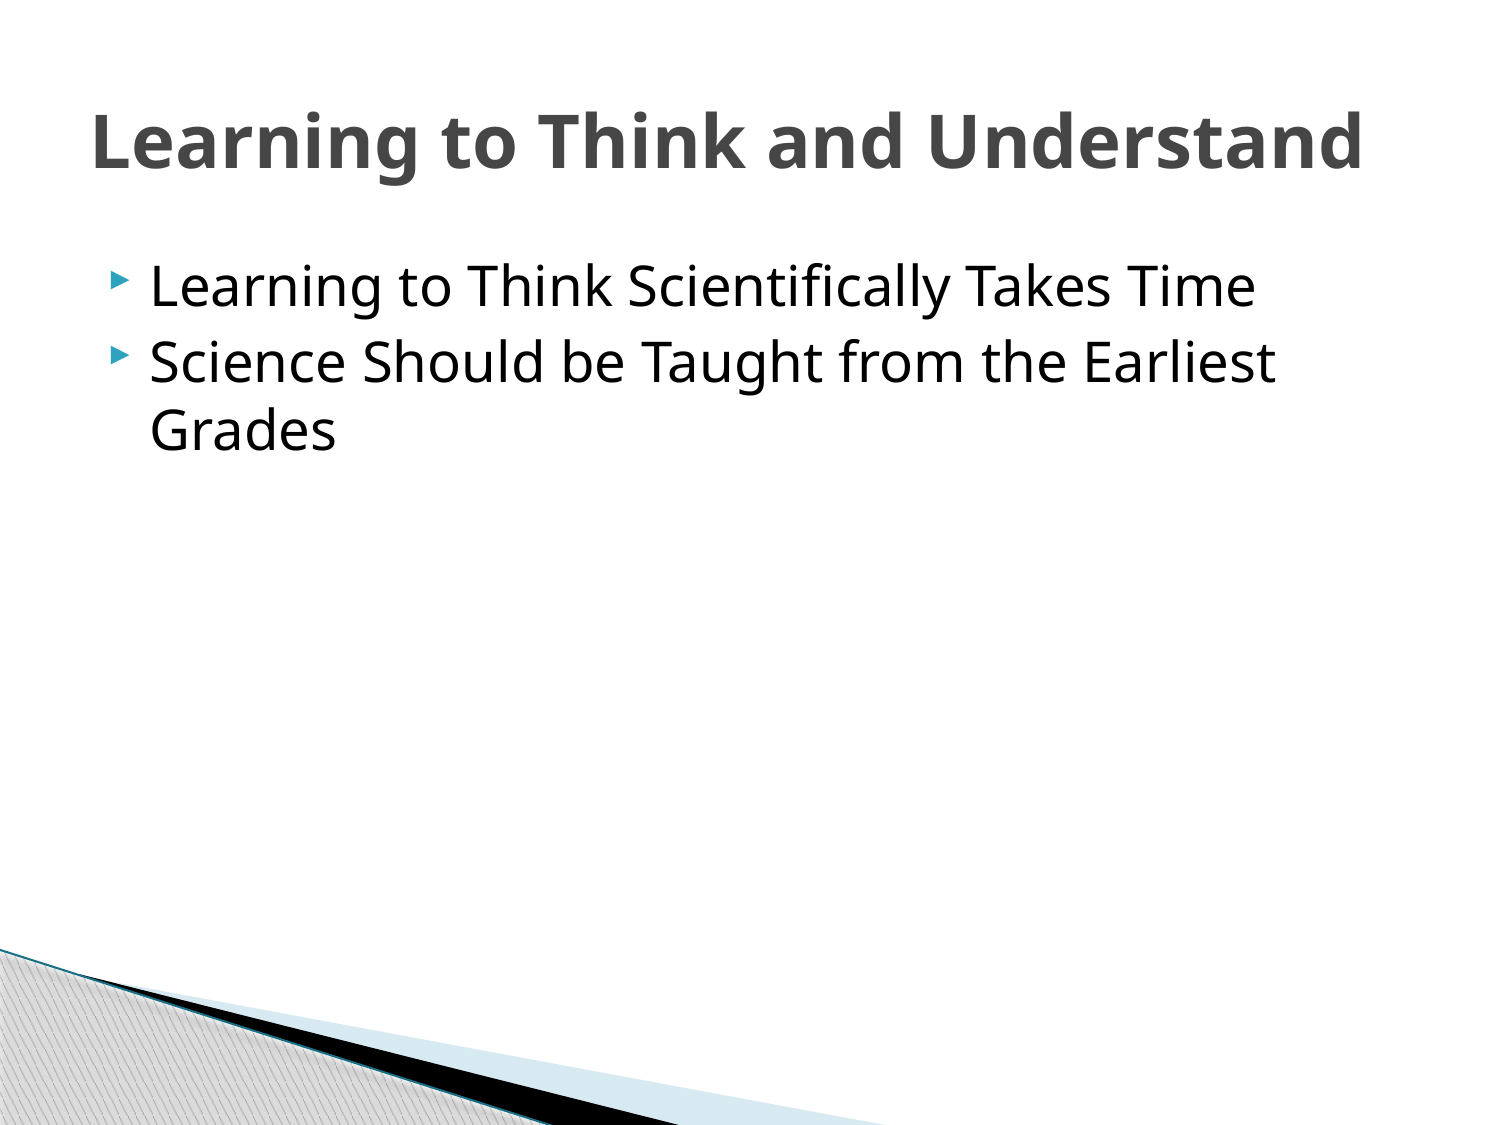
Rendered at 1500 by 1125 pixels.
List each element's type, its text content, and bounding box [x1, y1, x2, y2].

list Learning to Think Scientifically Takes Time Science Should be Taught from the Earliest Grades [75, 243, 1425, 986]
title Learning to Think and Understand [75, 45, 1425, 233]
